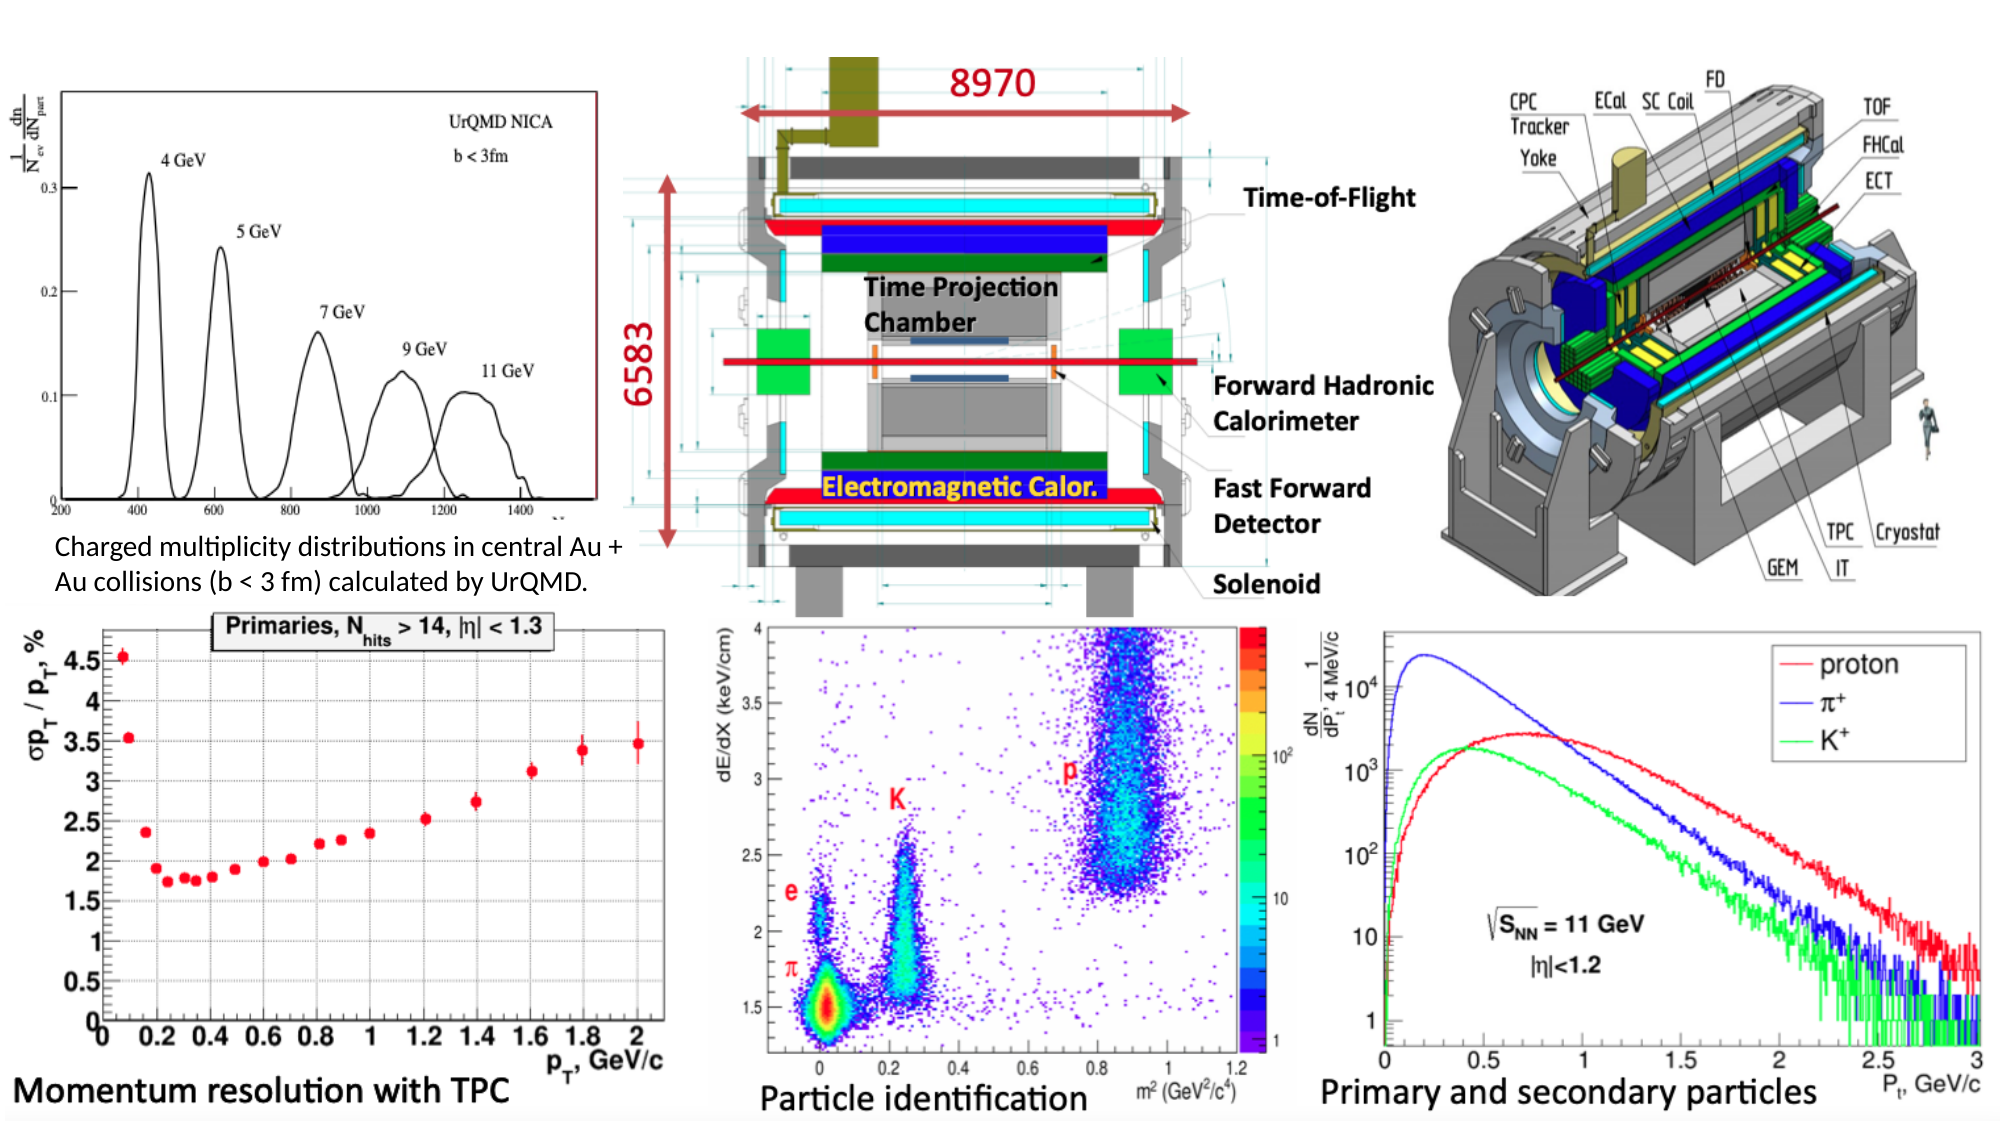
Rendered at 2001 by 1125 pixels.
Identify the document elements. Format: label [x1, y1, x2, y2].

text_box [5, 57, 2000, 1121]
